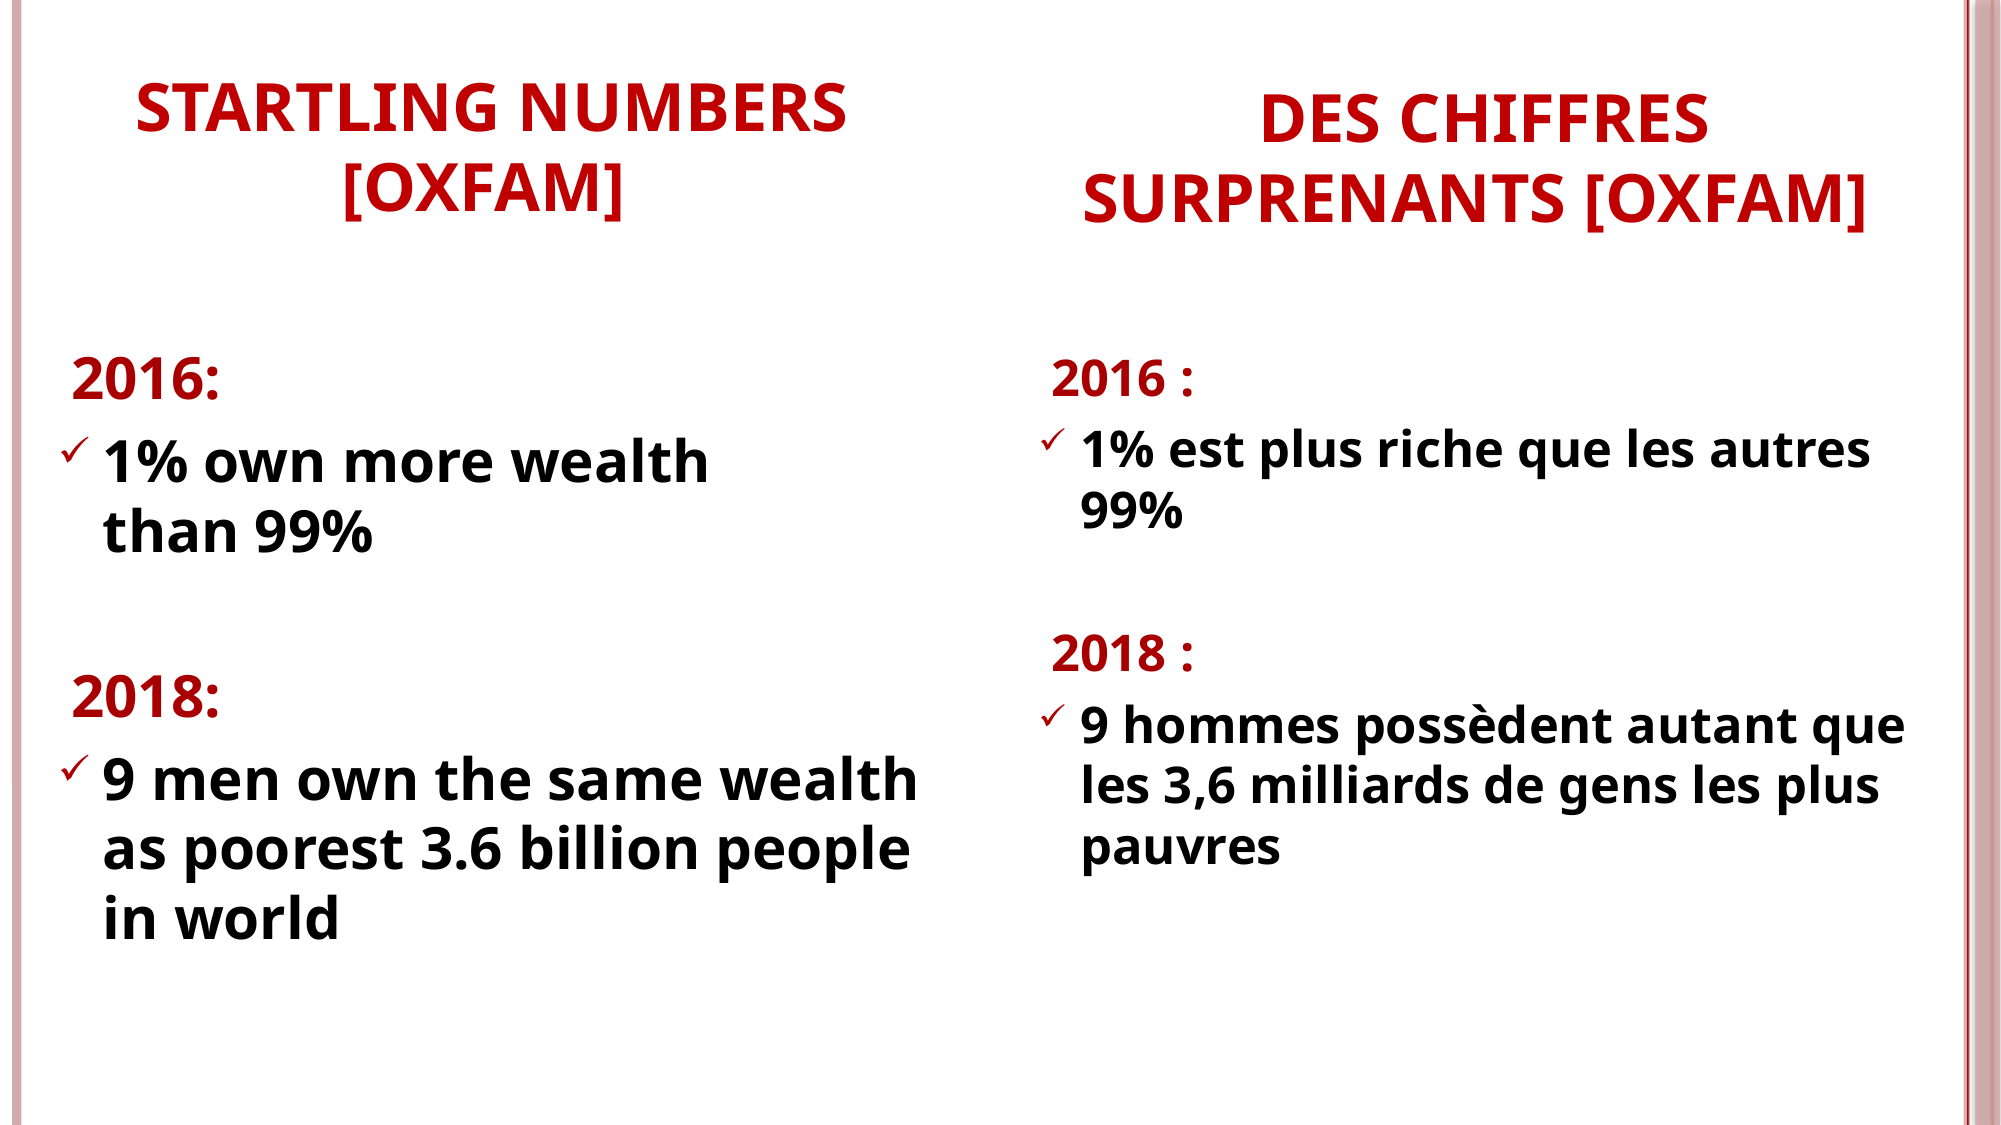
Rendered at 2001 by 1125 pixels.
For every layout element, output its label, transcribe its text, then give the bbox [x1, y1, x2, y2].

text_box 2016 : 1% est plus riche que les autres 99% 2018 : 9 hommes possèdent autant que les 3,6 milliards de gens les plus pauvres [1023, 338, 1945, 886]
list 2016: 1% own more wealth than 99% 2018: 9 men own the same wealth as poorest 3.6 billion people in world [43, 334, 977, 1035]
title STARTLING NUMBERS [OXFAM] [43, 45, 941, 233]
text_box DES CHIFFRES SURPRENANTS [OXFAM] [1023, 56, 1945, 244]
